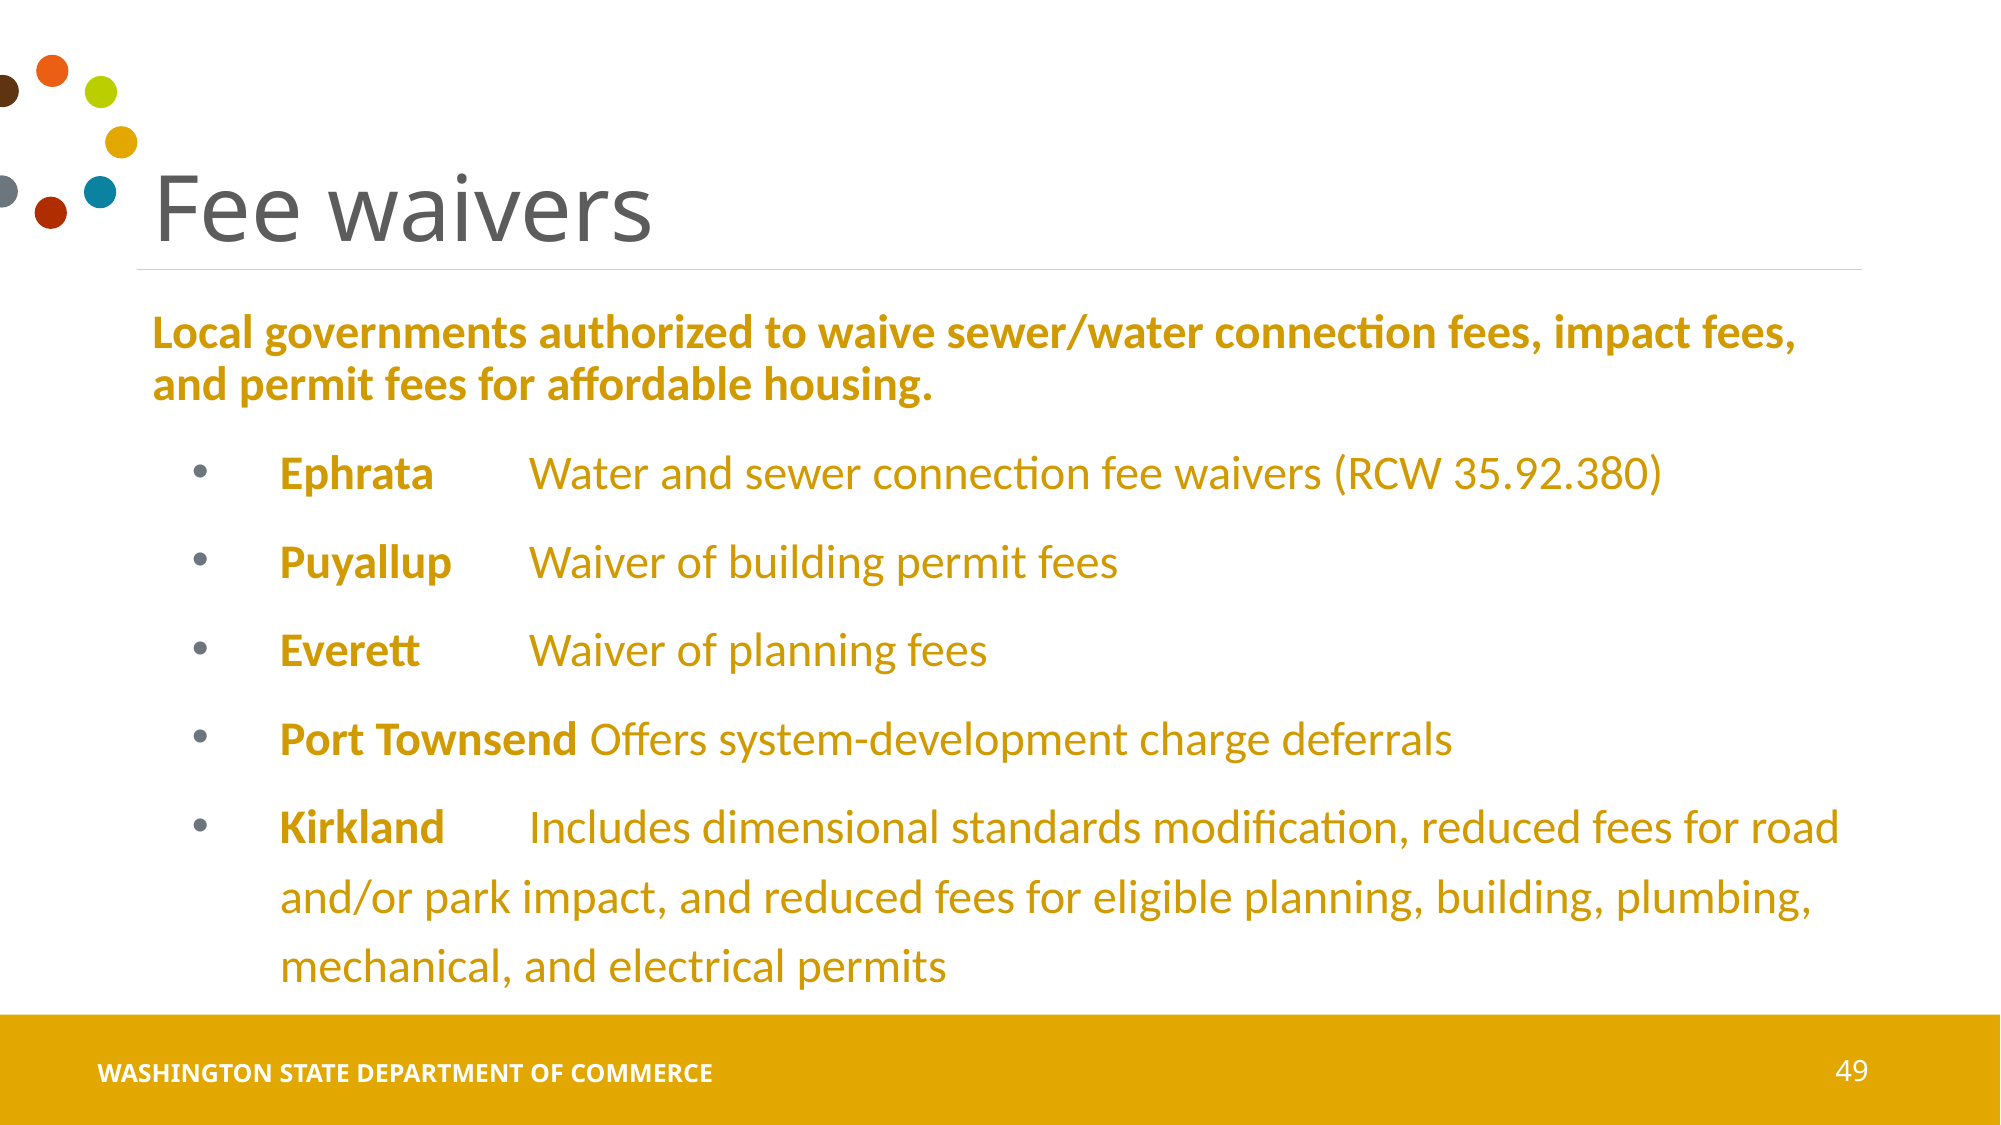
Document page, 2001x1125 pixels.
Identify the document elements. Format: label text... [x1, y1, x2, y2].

title Fee waivers [137, 51, 1863, 269]
list Local governments authorized to waive sewer/water connection fees, impact fees, and permit fees for affordable housing. Ephrata Water and sewer connection fee waivers (RCW 35.92.380) Puyallup Waiver of building permit fees Everett Waiver of planning fees Port Townsend Offers system-development charge deferrals Kirkland Includes dimensional standards modification, reduced fees for road and/or park impact, and reduced fees for eligible planning, building, plumbing, mechanical, and electrical permits [137, 299, 1863, 1014]
